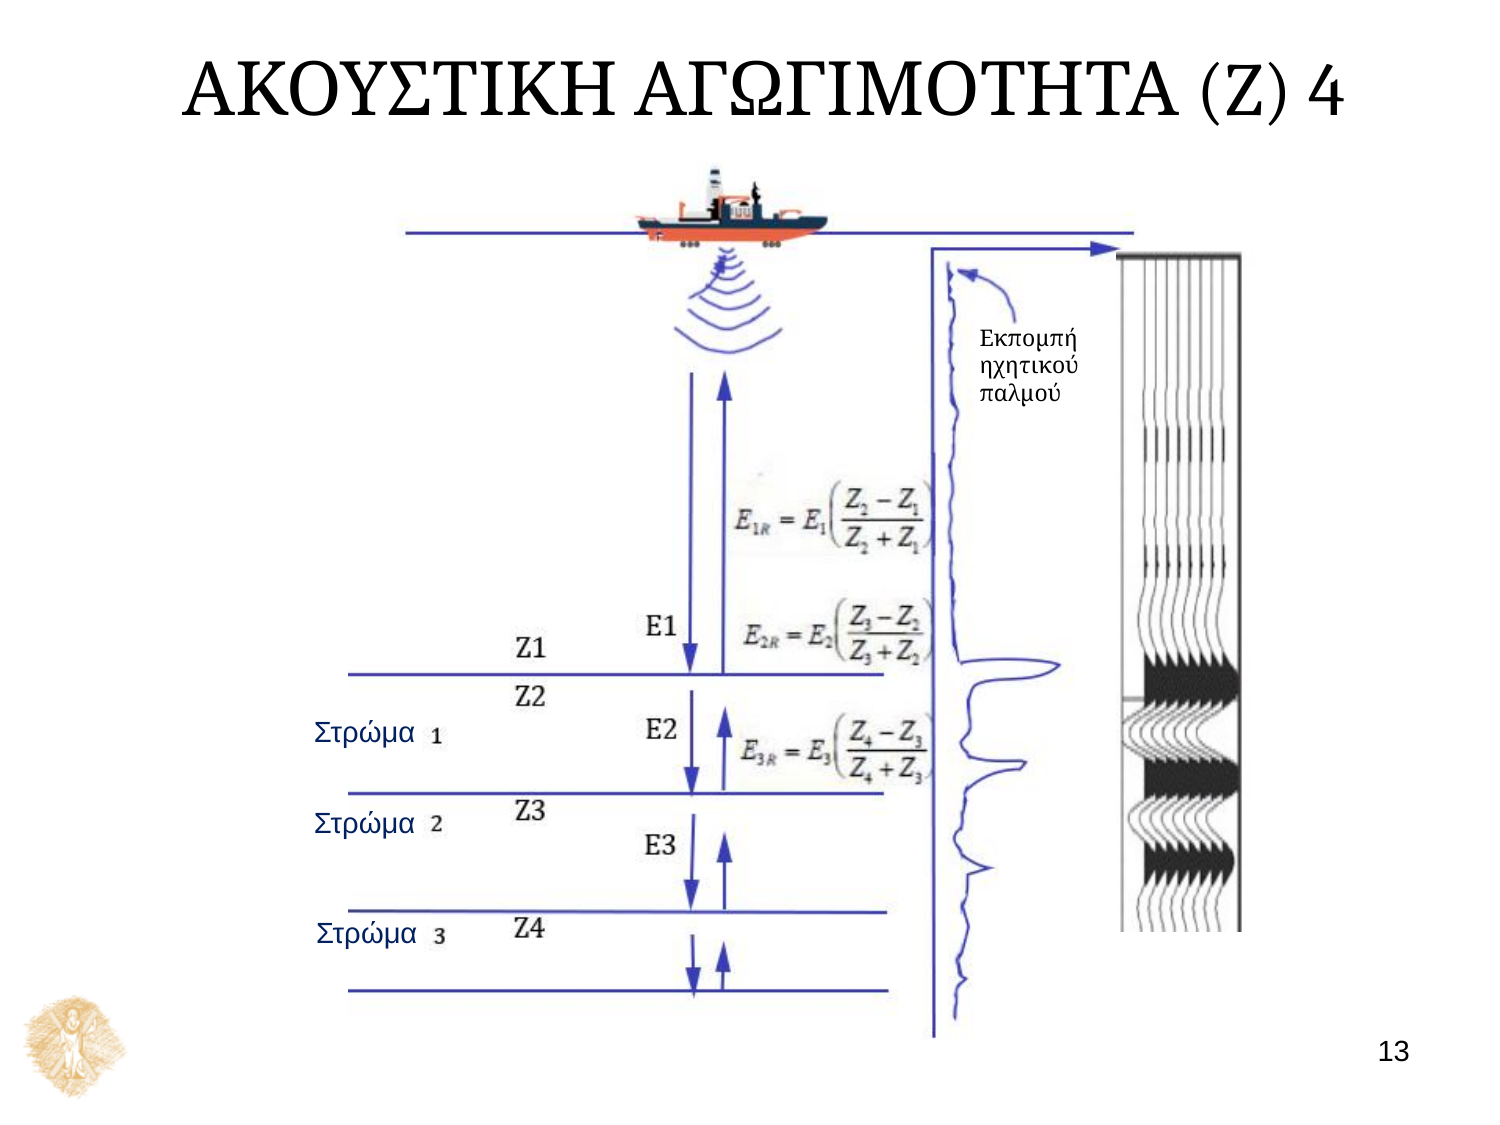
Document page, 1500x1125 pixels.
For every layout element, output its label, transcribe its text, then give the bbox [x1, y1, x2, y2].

picture [348, 138, 1264, 1049]
text_box ΑΚΟΥΣΤΙΚΗ ΑΓΩΓΙΜΟΤΗΤΑ (Z) 4 [53, 32, 1476, 138]
picture [17, 986, 137, 1103]
text_box Στρώμα [301, 906, 342, 957]
text_box Στρώμα [299, 705, 342, 756]
text_box Στρώμα [299, 797, 342, 847]
slide_number 13 [1074, 1024, 1426, 1103]
